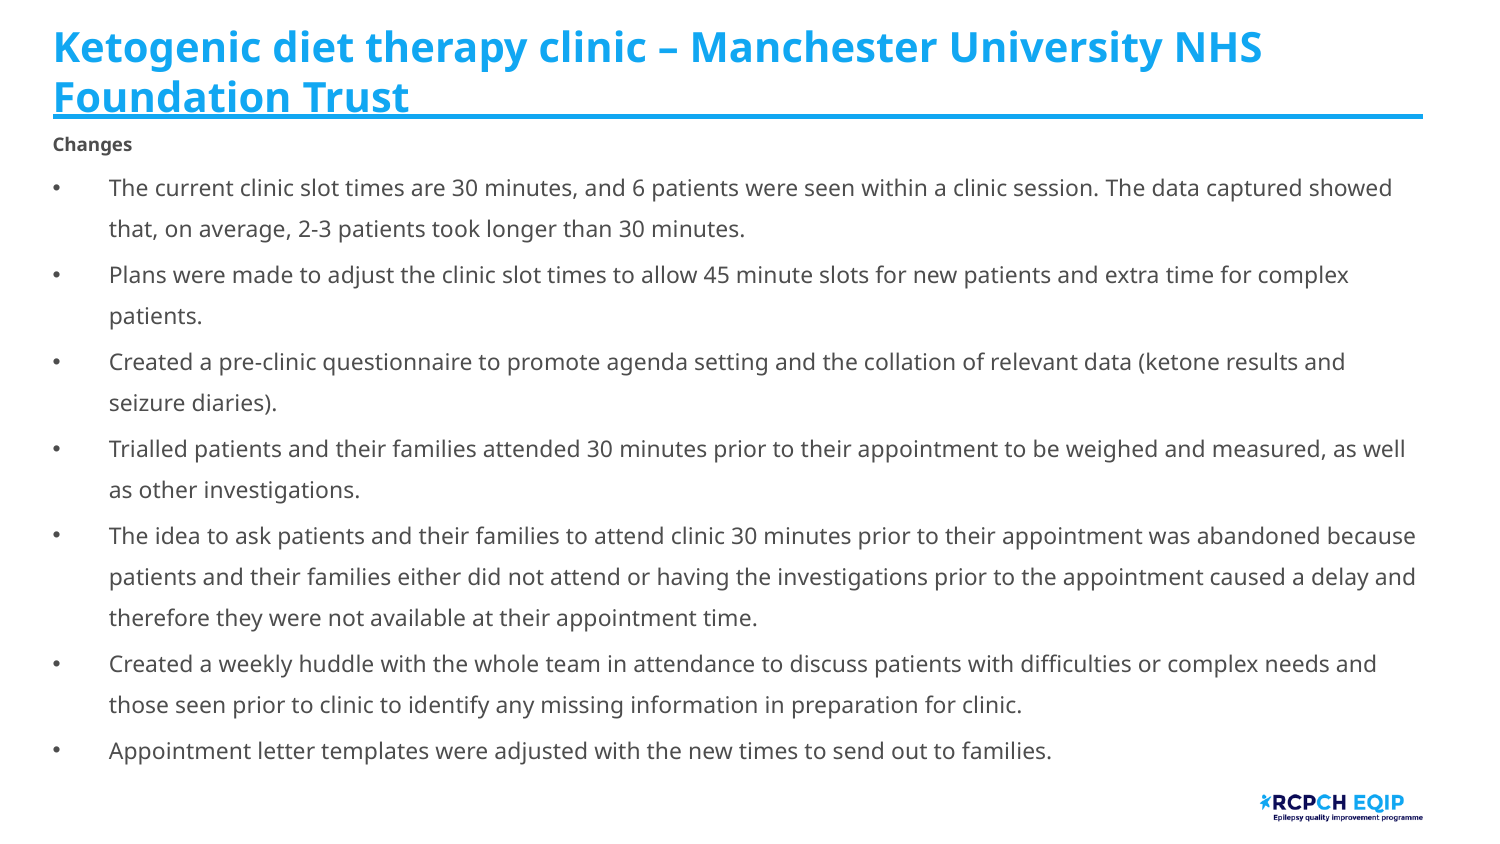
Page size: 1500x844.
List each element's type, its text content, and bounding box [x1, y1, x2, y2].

list Changes The current clinic slot times are 30 minutes, and 6 patients were seen within a clinic session. The data captured showed that, on average, 2-3 patients took longer than 30 minutes. Plans were made to adjust the clinic slot times to allow 45 minute slots for new patients and extra time for complex patients. Created a pre-clinic questionnaire to promote agenda setting and the collation of relevant data (ketone results and seizure diaries). Trialled patients and their families attended 30 minutes prior to their appointment to be weighed and measured, as well as other investigations. The idea to ask patients and their families to attend clinic 30 minutes prior to their appointment was abandoned because patients and their families either did not attend or having the investigations prior to the appointment caused a delay and therefore they were not available at their appointment time. Created a weekly huddle with the whole team in attendance to discuss patients with difficulties or complex needs and those seen prior to clinic to identify any missing information in preparation for clinic. Appointment letter templates were adjusted with the new times to send out to families. [37, 125, 1439, 811]
picture [1250, 811, 1427, 826]
title Ketogenic diet therapy clinic – Manchester University NHS Foundation Trust [37, 32, 1388, 111]
